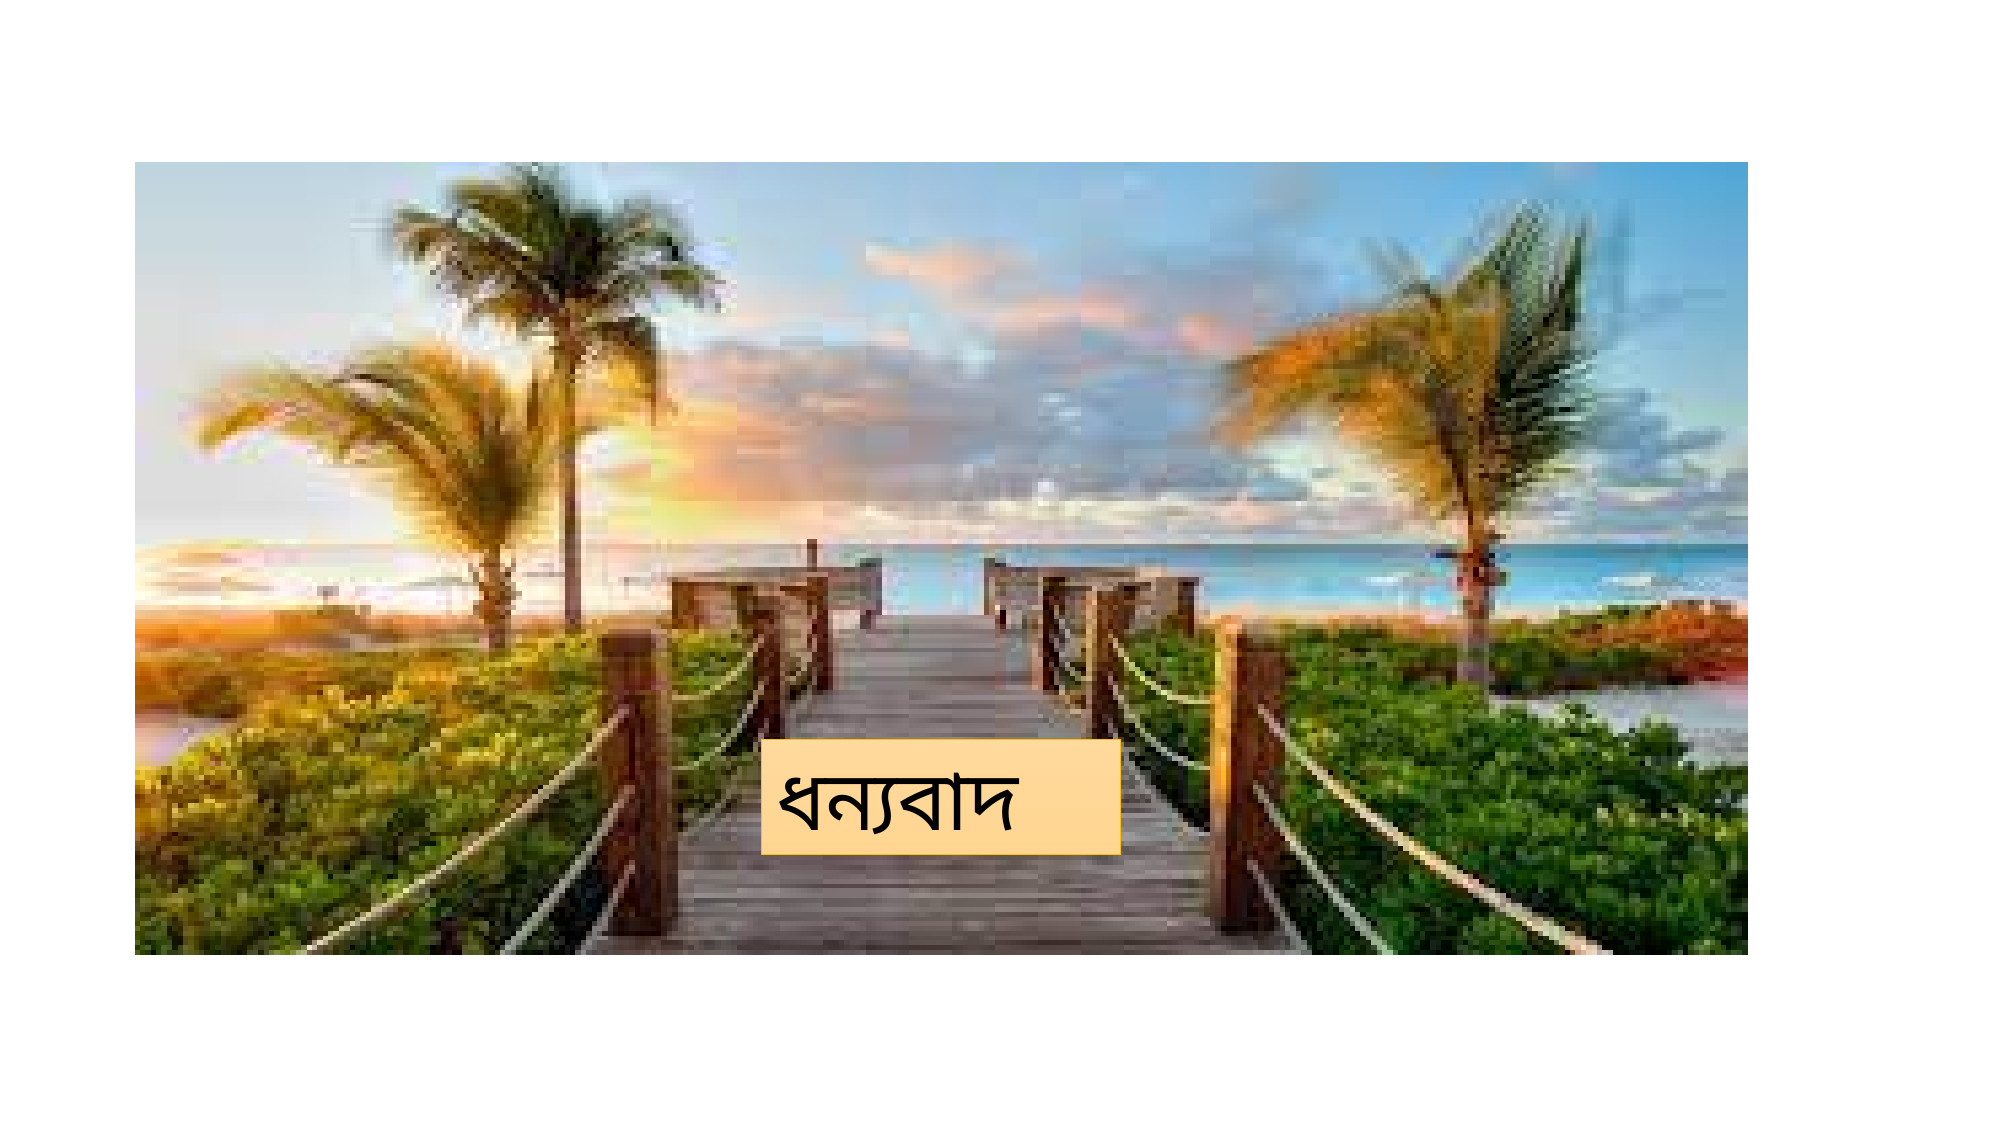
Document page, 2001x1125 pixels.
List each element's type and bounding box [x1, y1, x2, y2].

list [135, 162, 1748, 955]
